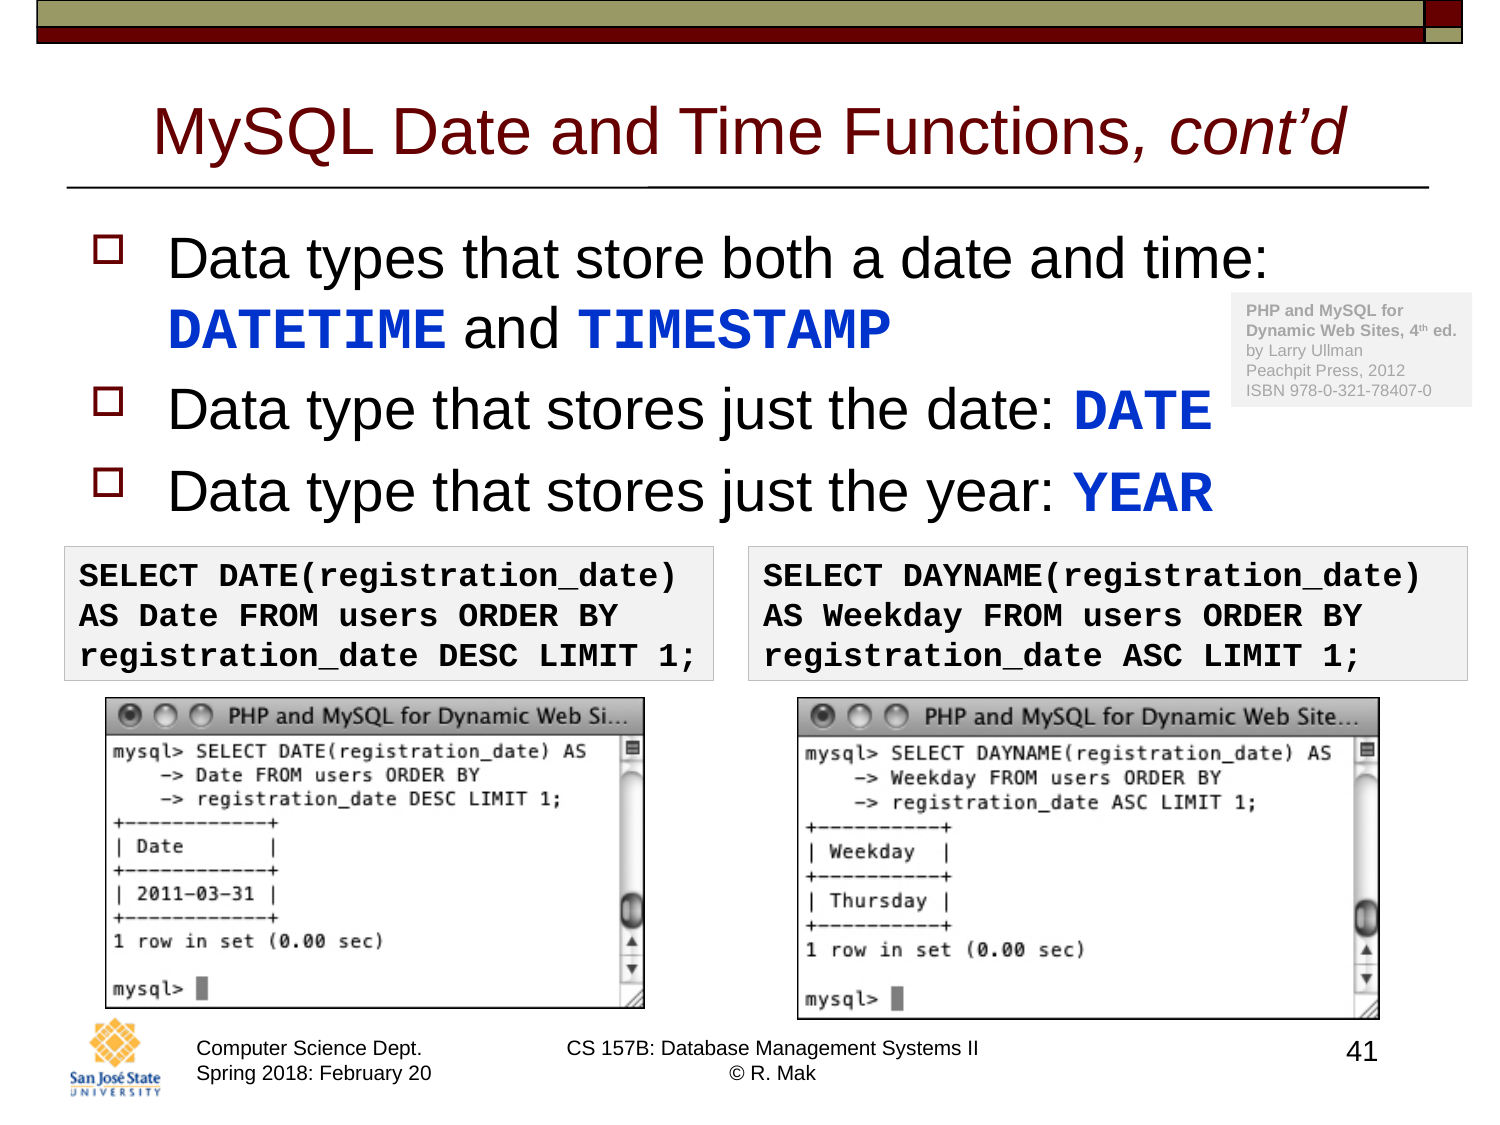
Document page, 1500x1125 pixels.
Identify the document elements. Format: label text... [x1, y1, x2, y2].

text_box PHP and MySQL for Dynamic Web Sites, 4th ed. by Larry Ullman Peachpit Press, 2012 ISBN 978-0-321-78407-0 [1231, 292, 1473, 407]
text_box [59, 546, 718, 1009]
list Data types that store both a date and time: DATETIME and TIMESTAMP Data type that stores just the date: DATE Data type that stores just the year: YEAR [75, 212, 1425, 548]
title MySQL Date and Time Functions, cont’d [75, 67, 1425, 175]
picture [60, 1012, 166, 1112]
slide_number 41 [1080, 1025, 1394, 1100]
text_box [748, 546, 1468, 1020]
